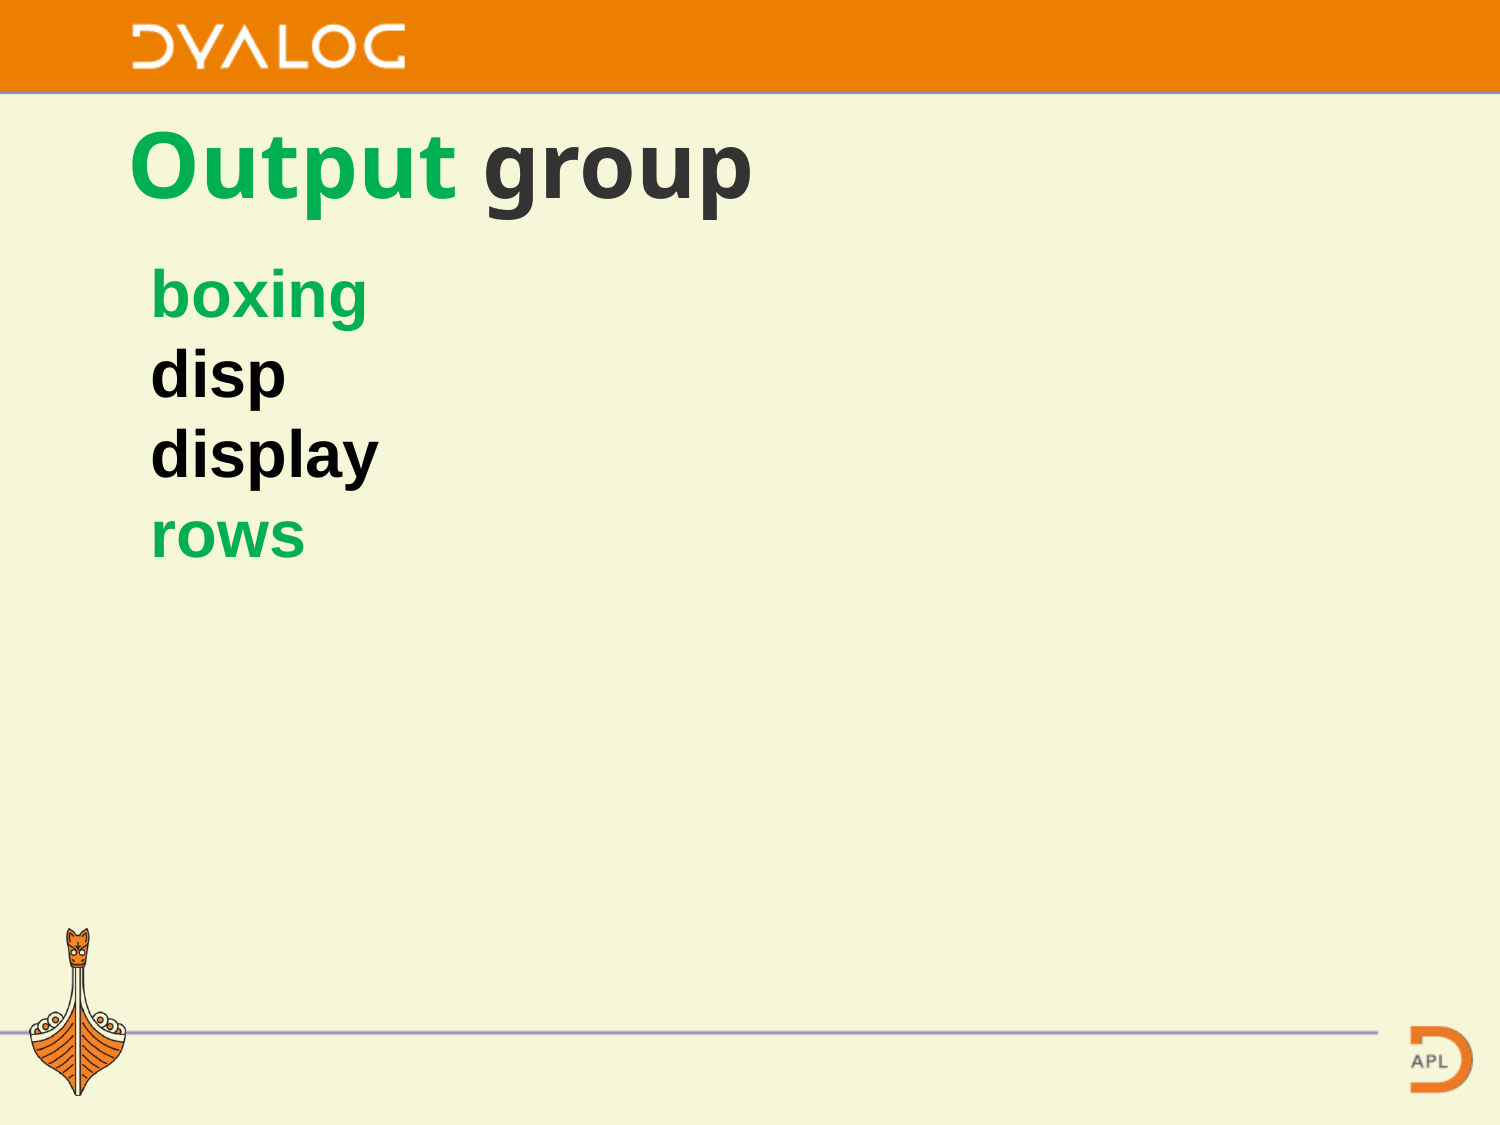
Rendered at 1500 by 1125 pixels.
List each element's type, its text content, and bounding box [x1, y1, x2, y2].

title Output group [112, 99, 1388, 232]
subtitle boxing disp display rows [135, 243, 1341, 925]
picture [0, 0, 1500, 1125]
